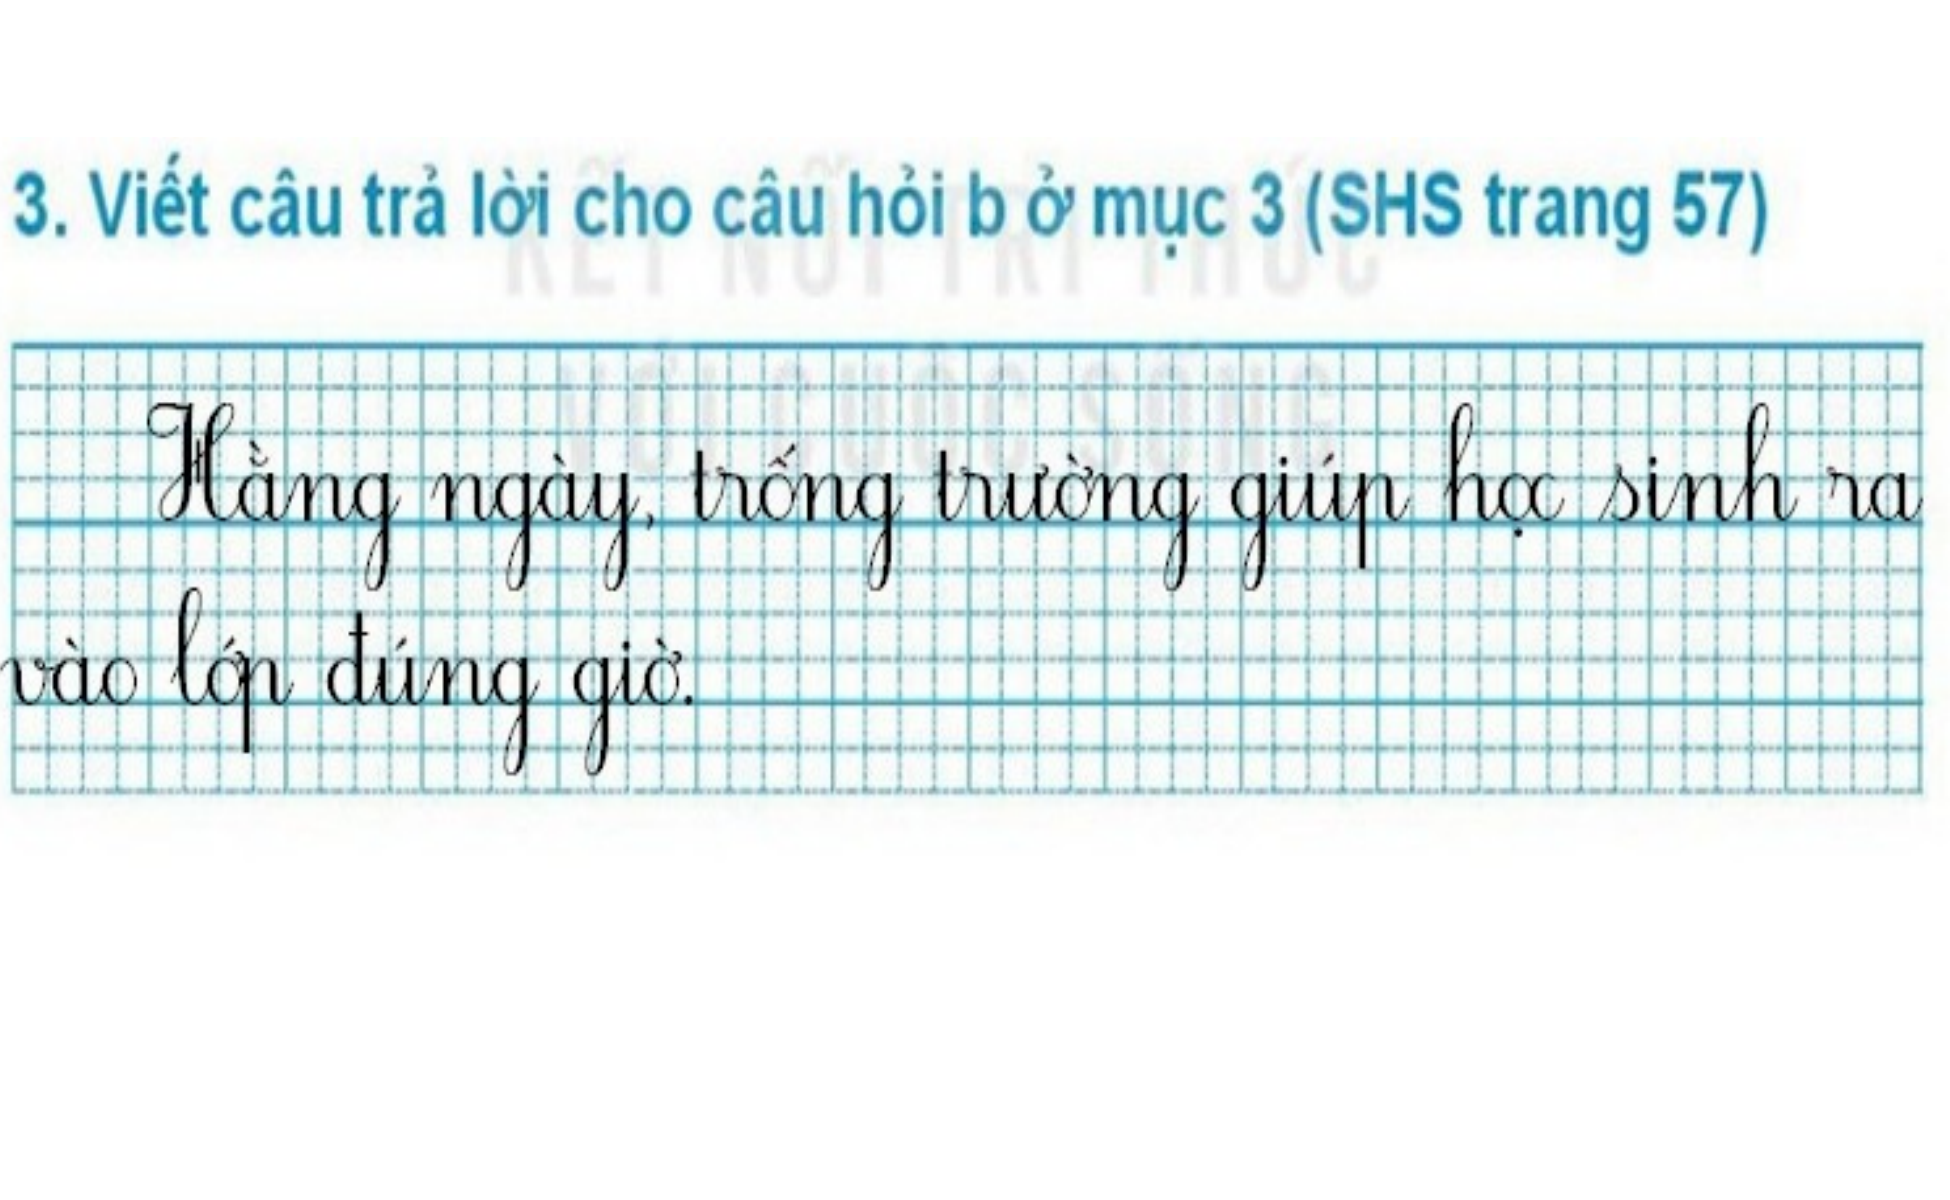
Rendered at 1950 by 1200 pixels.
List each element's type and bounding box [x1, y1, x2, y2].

picture [0, 137, 1950, 876]
